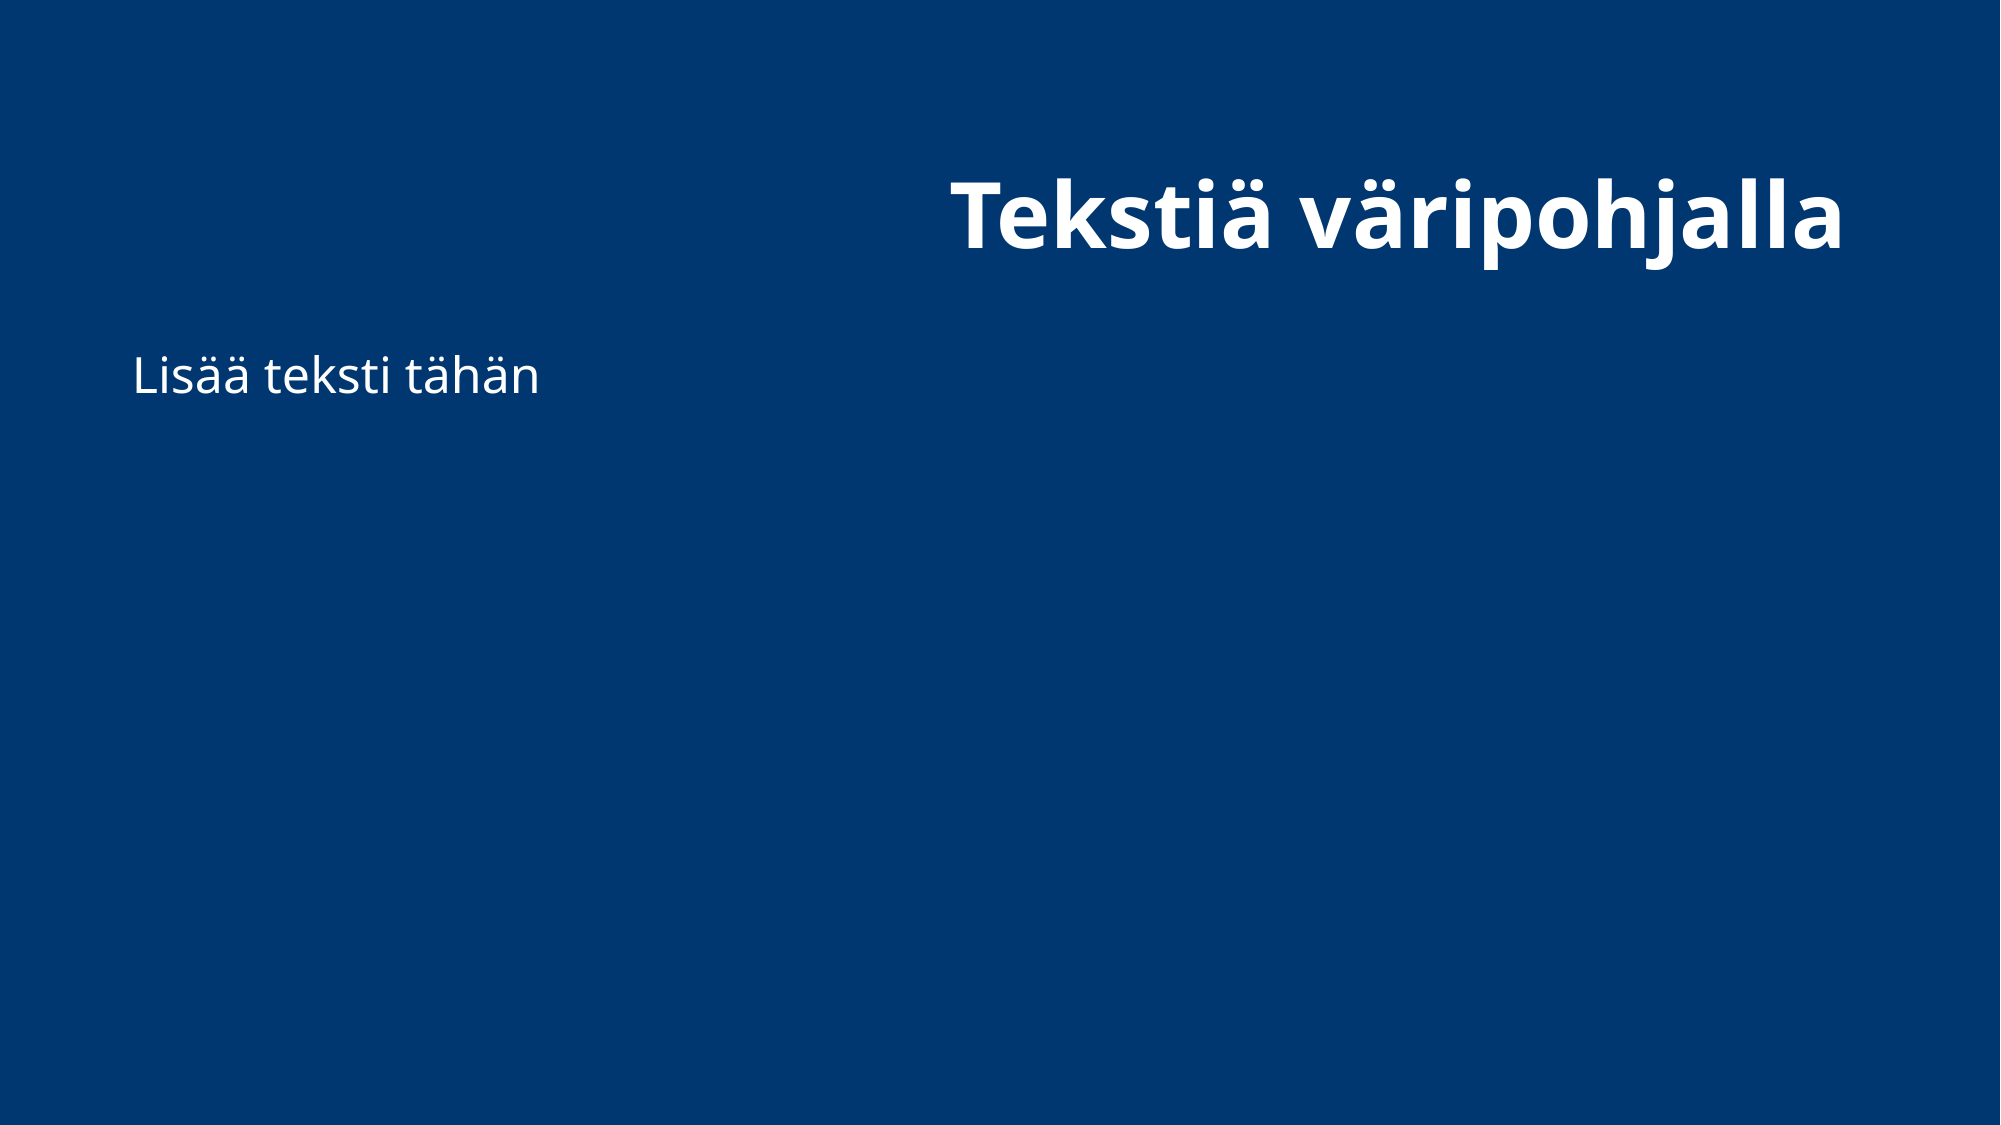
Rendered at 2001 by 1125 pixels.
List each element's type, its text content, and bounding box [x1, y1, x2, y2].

list Tekstiä väripohjalla [850, 161, 1863, 335]
text_box Lisää teksti tähän [117, 335, 1863, 1011]
